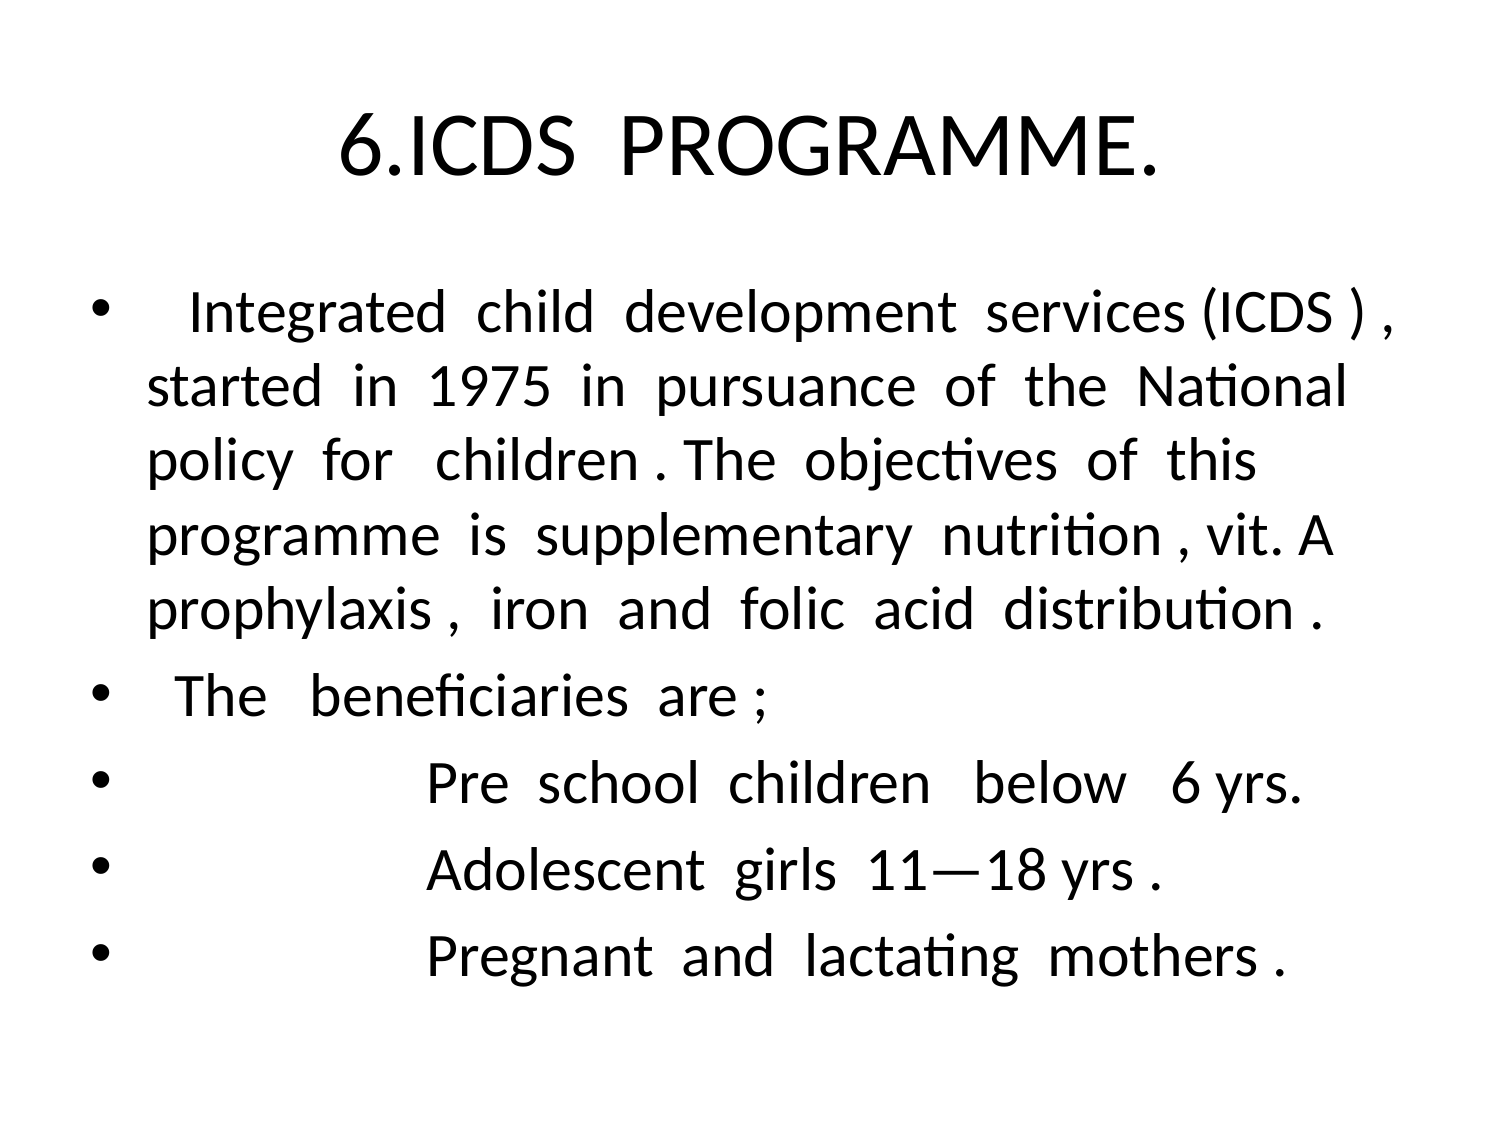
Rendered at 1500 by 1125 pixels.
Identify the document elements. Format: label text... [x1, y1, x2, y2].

title 6.ICDS PROGRAMME. [75, 45, 1425, 233]
list Integrated child development services (ICDS ) , started in 1975 in pursuance of the National policy for children . The objectives of this programme is supplementary nutrition , vit. A prophylaxis , iron and folic acid distribution . The beneficiaries are ; Pre school children below 6 yrs. Adolescent girls 11—18 yrs . Pregnant and lactating mothers . [75, 262, 1425, 1005]
